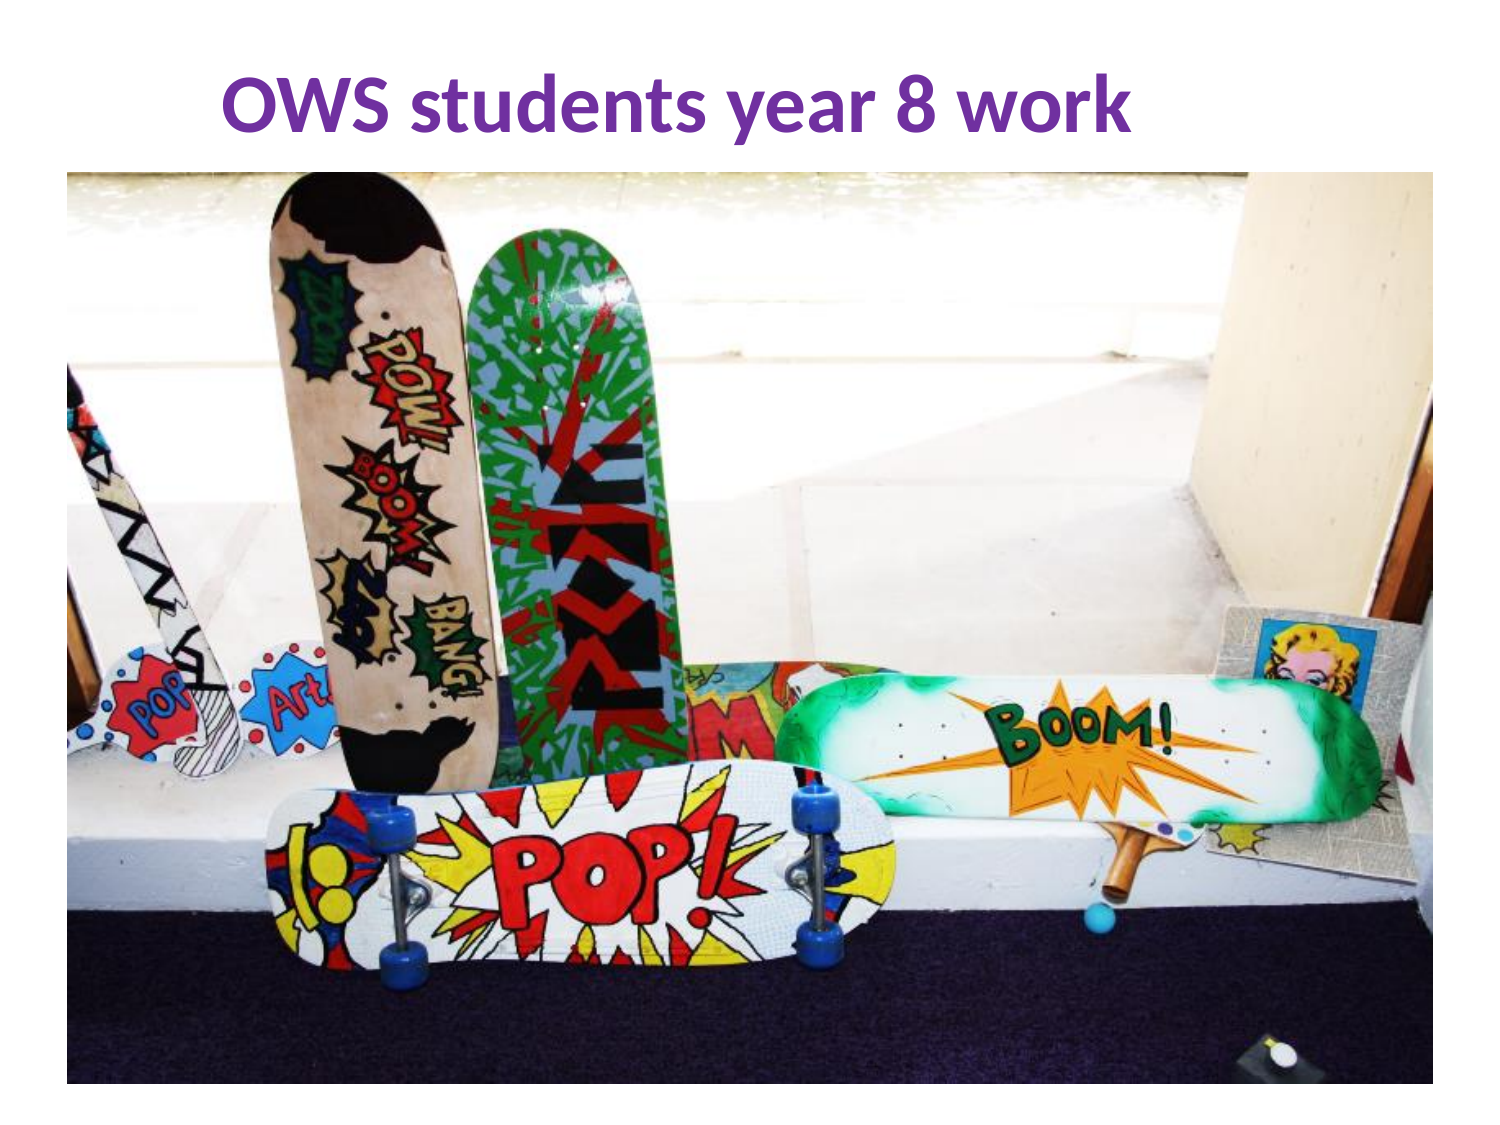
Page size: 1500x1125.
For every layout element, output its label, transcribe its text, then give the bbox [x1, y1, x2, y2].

text_box OWS students year 8 work [206, 41, 1306, 157]
picture [66, 172, 1434, 1084]
